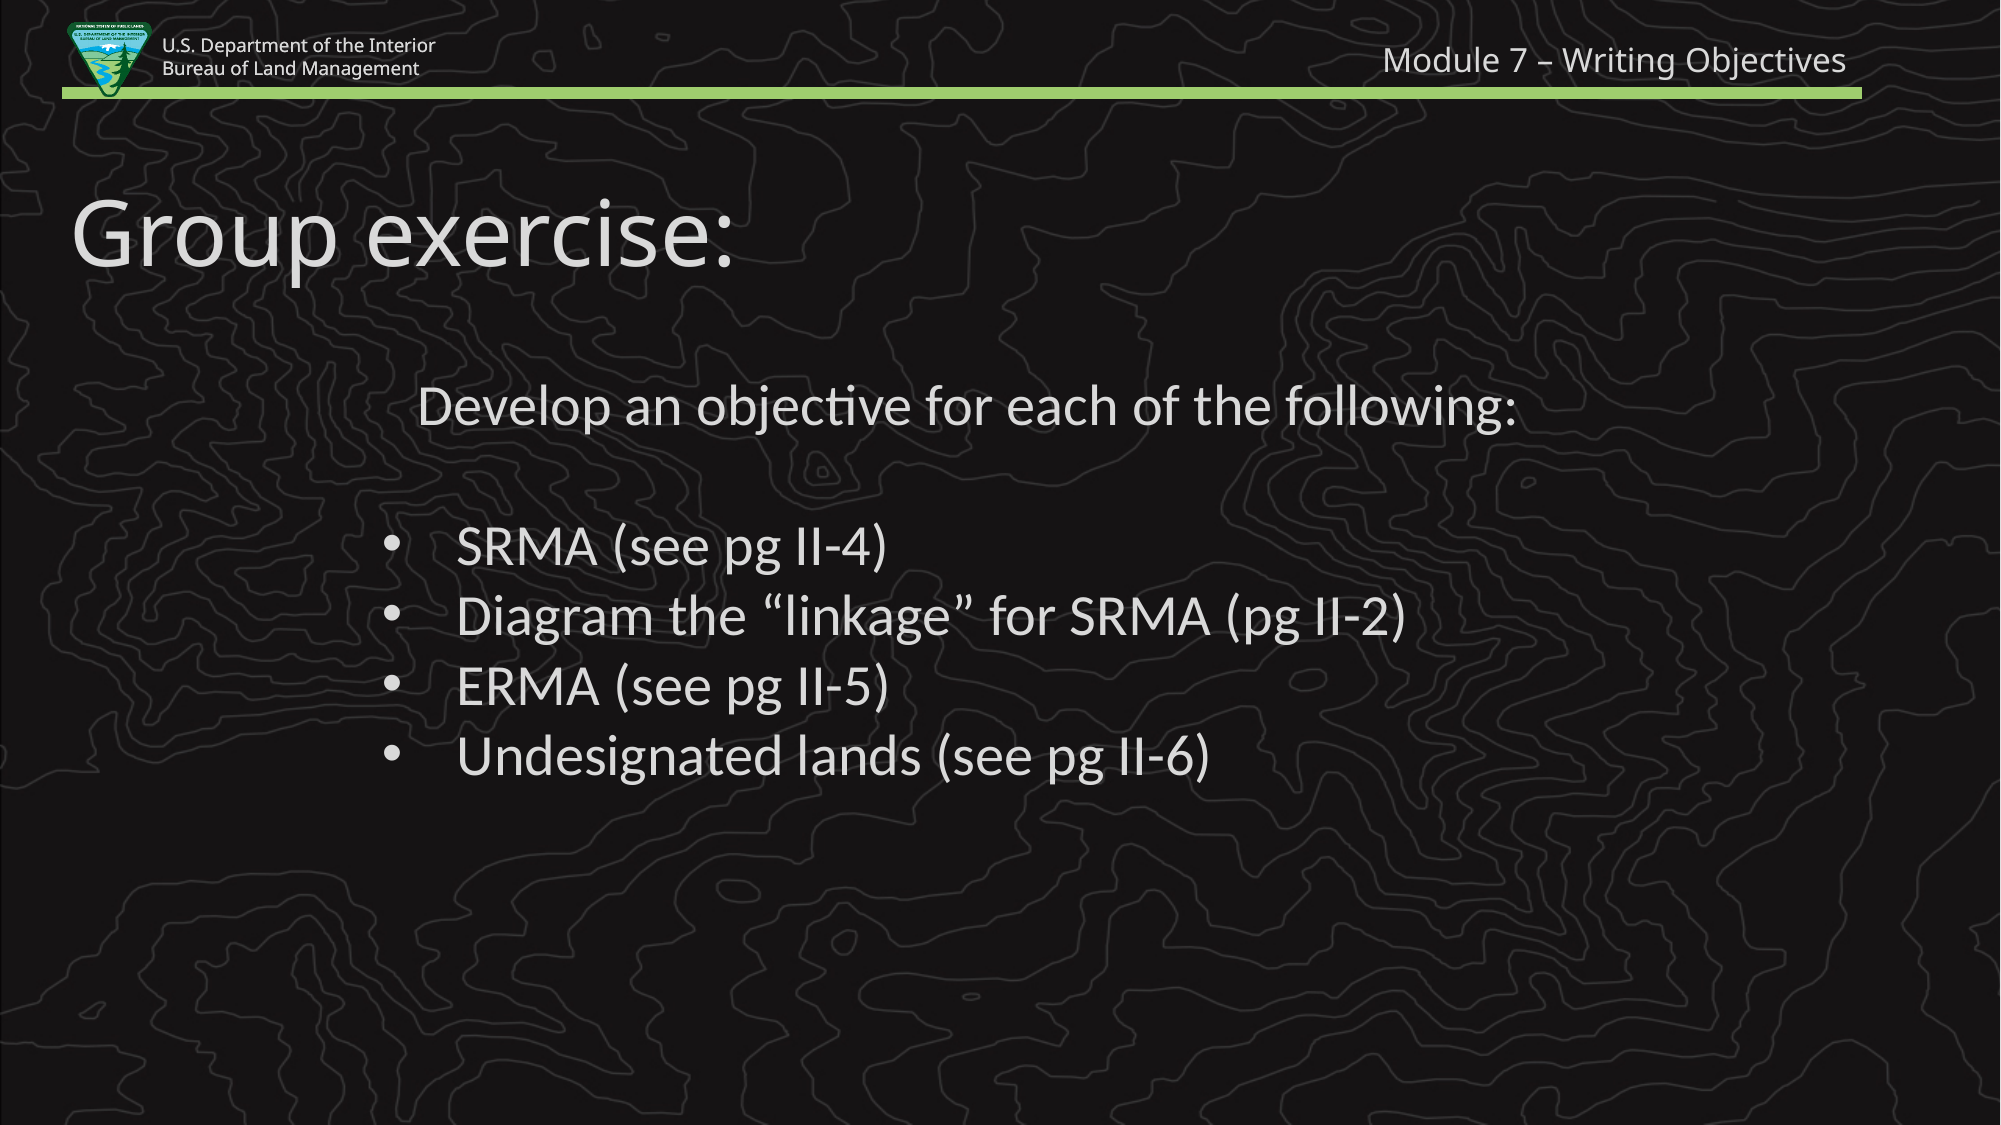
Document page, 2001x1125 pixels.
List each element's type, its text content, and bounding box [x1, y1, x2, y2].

list Module 7 – Writing Objectives [1118, 26, 1863, 87]
list Group exercise: [54, 179, 1794, 416]
text_box Develop an objective for each of the following: SRMA (see pg II-4) Diagram the “linkage” for SRMA (pg II-2) ERMA (see pg II-5) Undesignated lands (see pg II-6) [367, 359, 1570, 935]
picture [0, 0, 2001, 1125]
